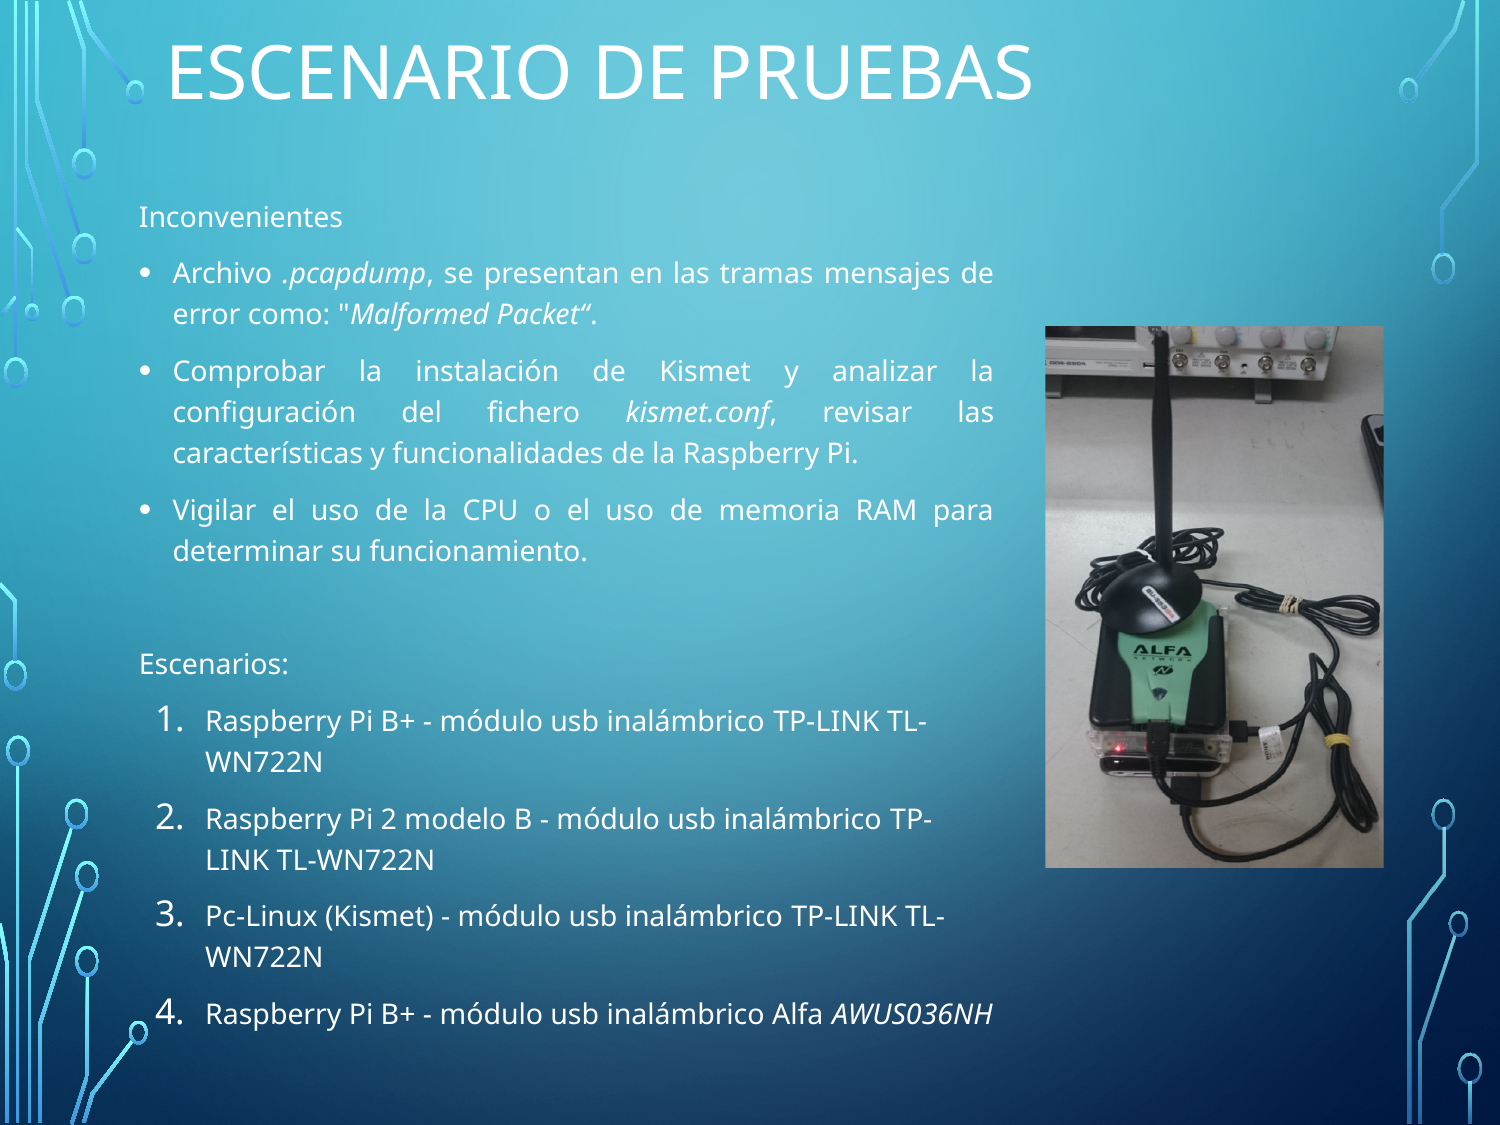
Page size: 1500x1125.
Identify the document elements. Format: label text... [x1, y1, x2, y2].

title ESCENARIO DE PRUEBAS [150, 0, 1500, 152]
picture [1045, 325, 1384, 868]
list Inconvenientes Archivo .pcapdump, se presentan en las tramas mensajes de error como: "Malformed Packet“. Comprobar la instalación de Kismet y analizar la configuración del fichero kismet.conf, revisar las características y funcionalidades de la Raspberry Pi. Vigilar el uso de la CPU o el uso de memoria RAM para determinar su funcionamiento. Escenarios: Raspberry Pi B+ - módulo usb inalámbrico TP-LINK TL-WN722N Raspberry Pi 2 modelo B - módulo usb inalámbrico TP-LINK TL-WN722N Pc-Linux (Kismet) - módulo usb inalámbrico TP-LINK TL-WN722N Raspberry Pi B+ - módulo usb inalámbrico Alfa AWUS036NH [123, 184, 1010, 1057]
